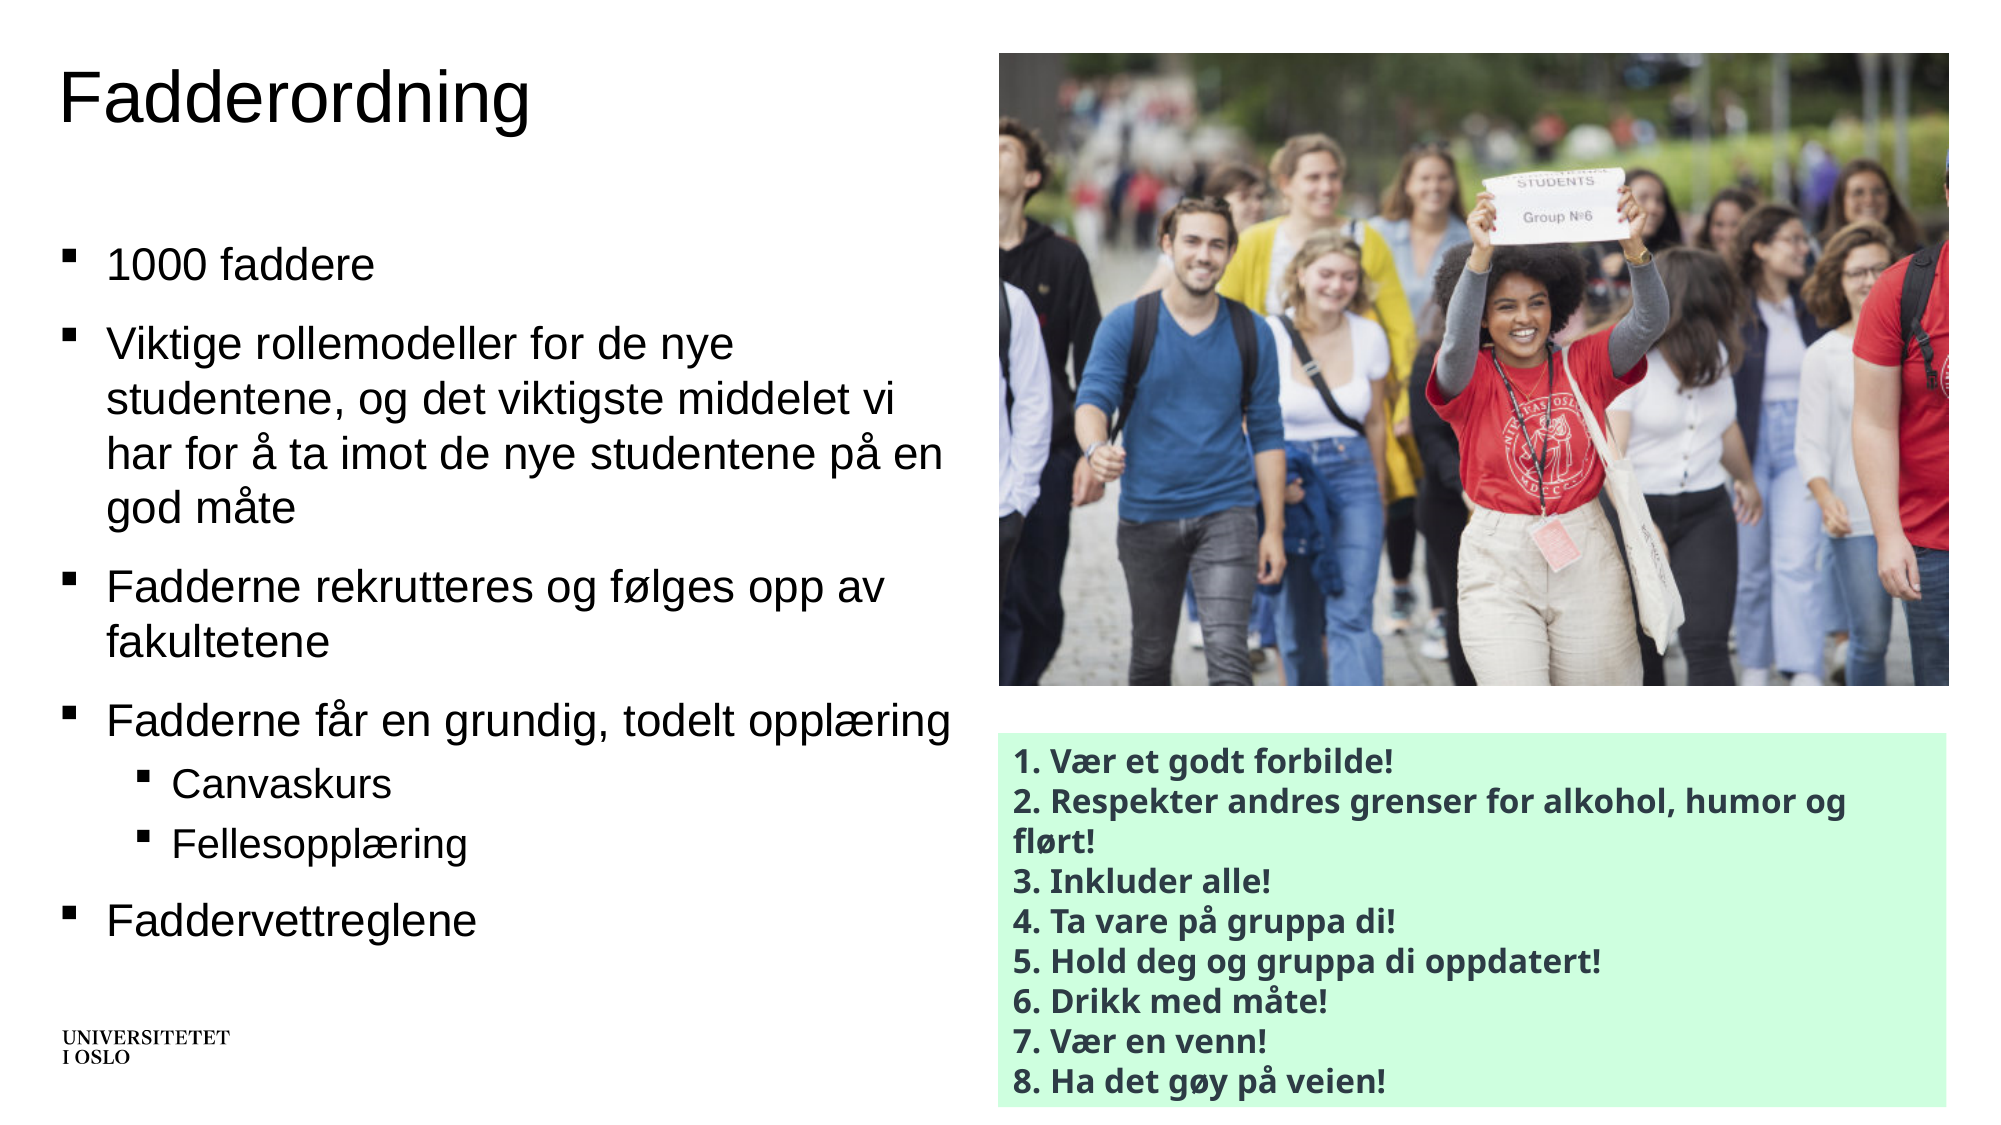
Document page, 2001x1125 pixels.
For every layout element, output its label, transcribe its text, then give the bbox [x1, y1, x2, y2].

list 1000 faddere Viktige rollemodeller for de nye studentene, og det viktigste middelet vi har for å ta imot de nye studentene på en god måte Fadderne rekrutteres og følges opp av fakultetene Fadderne får en grundig, todelt opplæring Canvaskurs Fellesopplæring Faddervettreglene [59, 234, 960, 974]
picture [999, 53, 1949, 686]
text_box 1. Vær et godt forbilde! 2. Respekter andres grenser for alkohol, humor og flørt! 3. Inkluder alle! 4. Ta vare på gruppa di! 5. Hold deg og gruppa di oppdatert! 6. Drikk med måte! 7. Vær en venn! 8. Ha det gøy på veien! [998, 733, 1947, 1108]
picture [62, 1030, 230, 1064]
title Fadderordning [59, 59, 960, 148]
